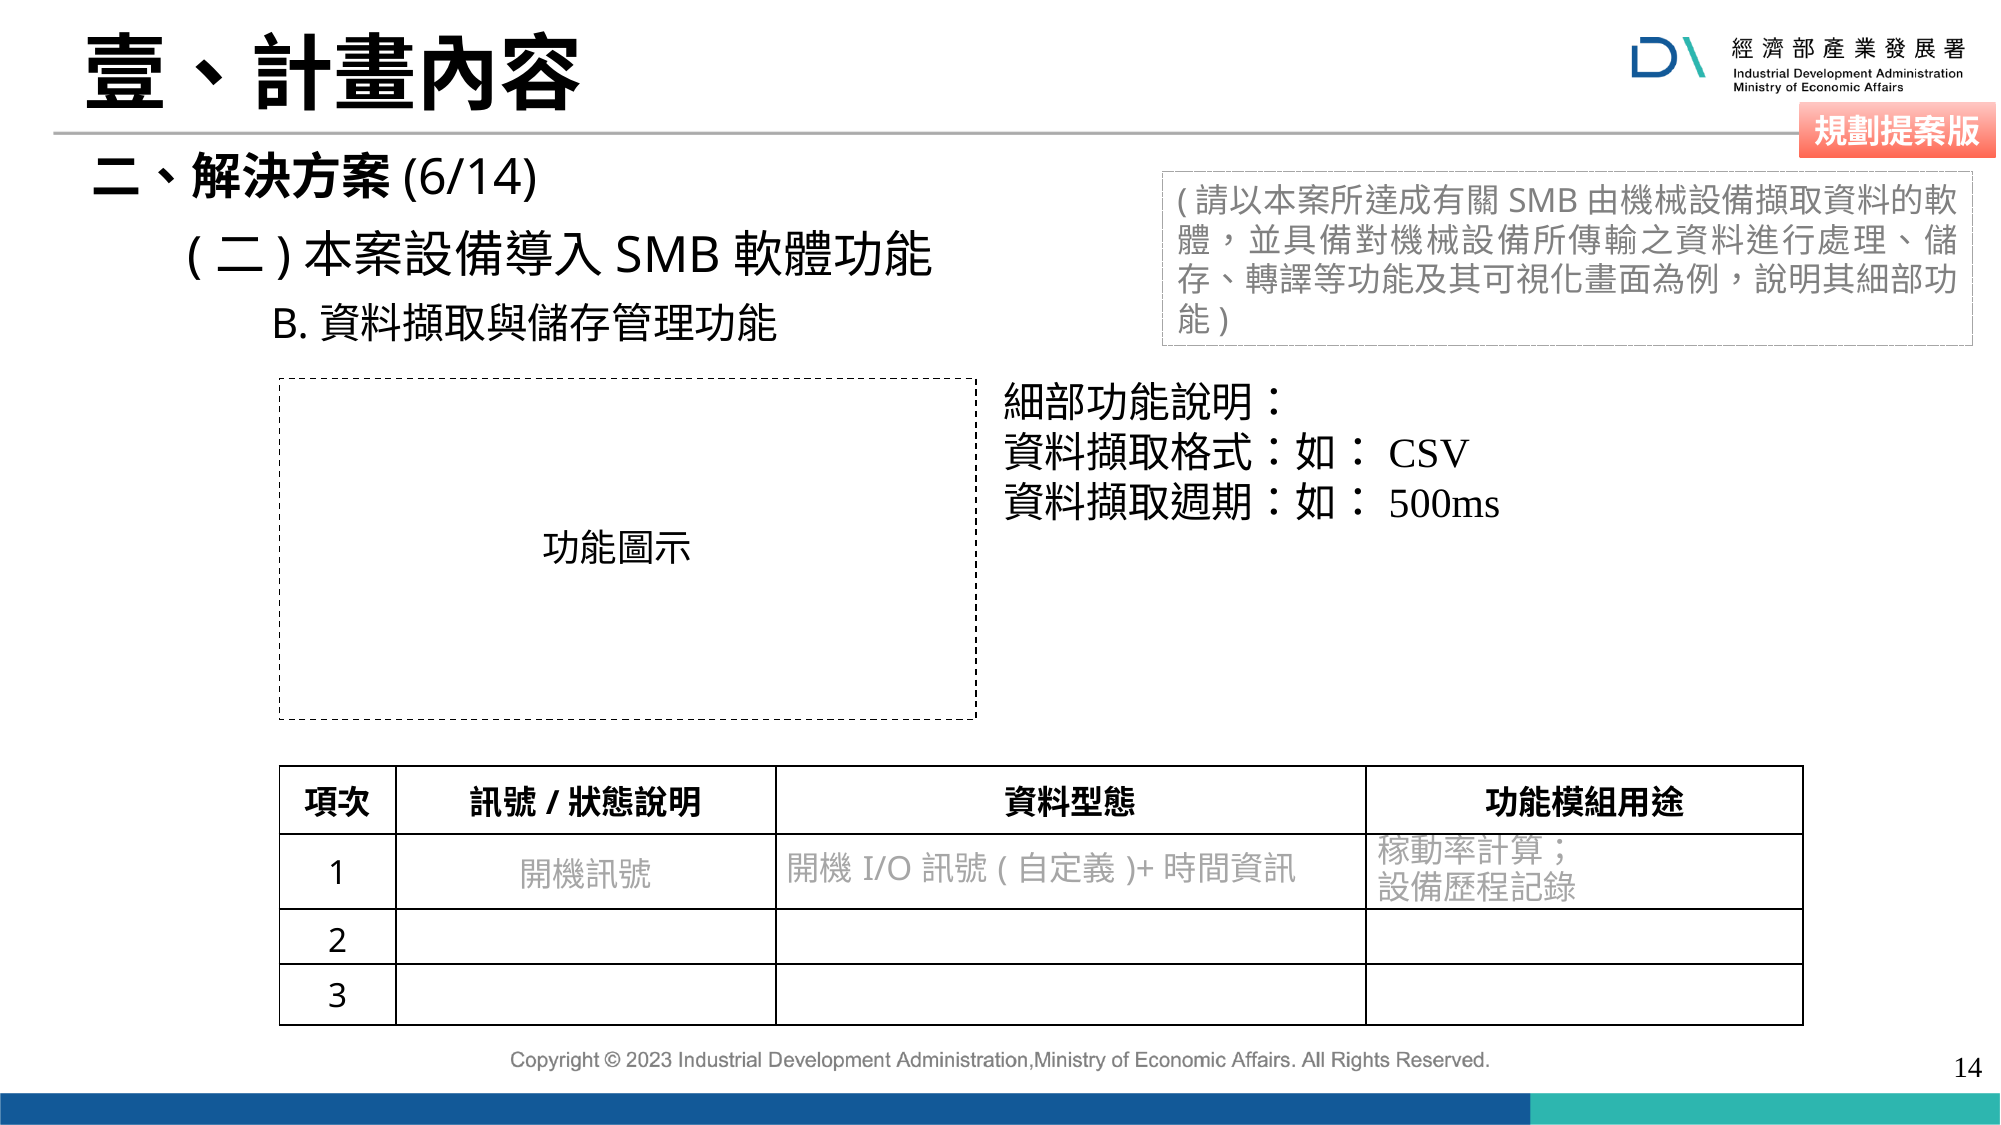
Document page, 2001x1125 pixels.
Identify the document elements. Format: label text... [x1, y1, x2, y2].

slide_number 13 [1944, 1039, 2000, 1093]
table_cell [777, 910, 1365, 963]
table_header 訊號/狀態說明 [397, 767, 775, 833]
table_cell [777, 965, 1365, 1024]
table_cell 開機訊號 [397, 835, 775, 908]
table_header 功能模組用途 [1367, 767, 1802, 833]
table_cell 3 [280, 965, 395, 1024]
table_cell 開機I/O訊號(自定義)+時間資訊 [777, 835, 1365, 908]
title 壹、計畫內容 [52, 12, 1960, 132]
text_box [279, 378, 977, 720]
table_cell [397, 910, 775, 963]
text_box (二)本案設備導入SMB軟體功能 [173, 215, 1162, 290]
table_cell [397, 965, 775, 1024]
picture [0, 1039, 2000, 1125]
table_cell 1 [280, 835, 395, 908]
picture [1960, 37, 1965, 94]
table_header 項次 [280, 767, 395, 833]
table_header 資料型態 [777, 767, 1365, 833]
table_cell [1367, 965, 1802, 1024]
text_box 細部功能說明： 資料擷取格式：如：CSV 資料擷取週期：如：500ms [988, 368, 1591, 534]
text_box (請以本案所達成有關SMB由機械設備擷取資料的軟體，並具備對機械設備所傳輸之資料進行處理、儲存、轉譯等功能及其可視化畫面為例，說明其細部功能) [1162, 171, 1973, 346]
table_cell 稼動率計算； 設備歷程記錄 [1367, 835, 1802, 908]
table_cell 2 [280, 910, 395, 963]
text_box 二、解決方案(6/14) [53, 137, 1945, 213]
text_box B.資料擷取與儲存管理功能 [245, 290, 1593, 355]
table_cell [1367, 910, 1802, 963]
